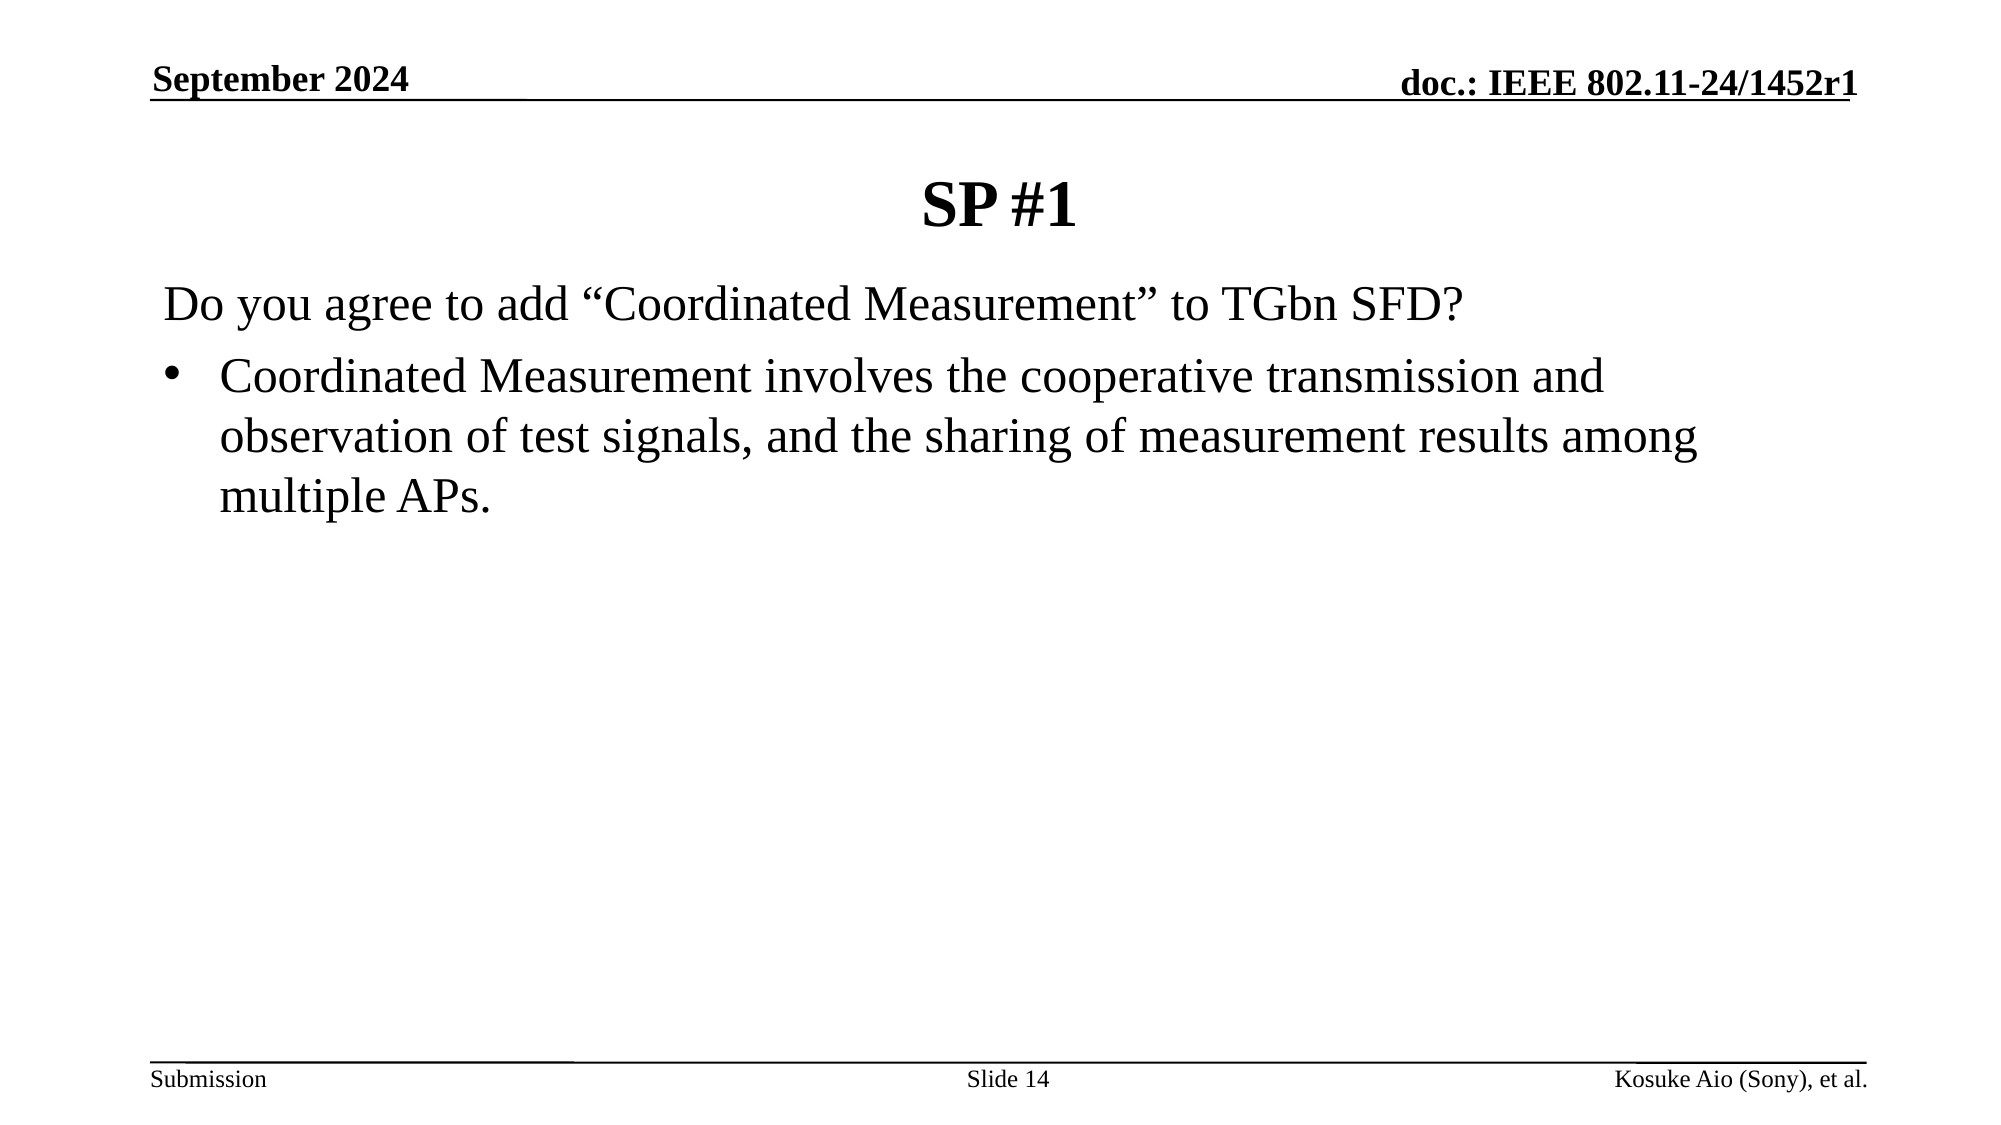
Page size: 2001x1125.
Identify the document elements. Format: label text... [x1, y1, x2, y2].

footer Kosuke Aio (Sony), et al. [1171, 1061, 1869, 1093]
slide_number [152, 54, 563, 100]
title SP #1 [149, 112, 1850, 288]
list Do you agree to add “Coordinated Measurement” to TGbn SFD? Coordinated Measurement involves the cooperative transmission and observation of test signals, and the sharing of measurement results among multiple APs. [147, 262, 1849, 938]
slide_number Slide 14 [950, 1061, 1067, 1123]
